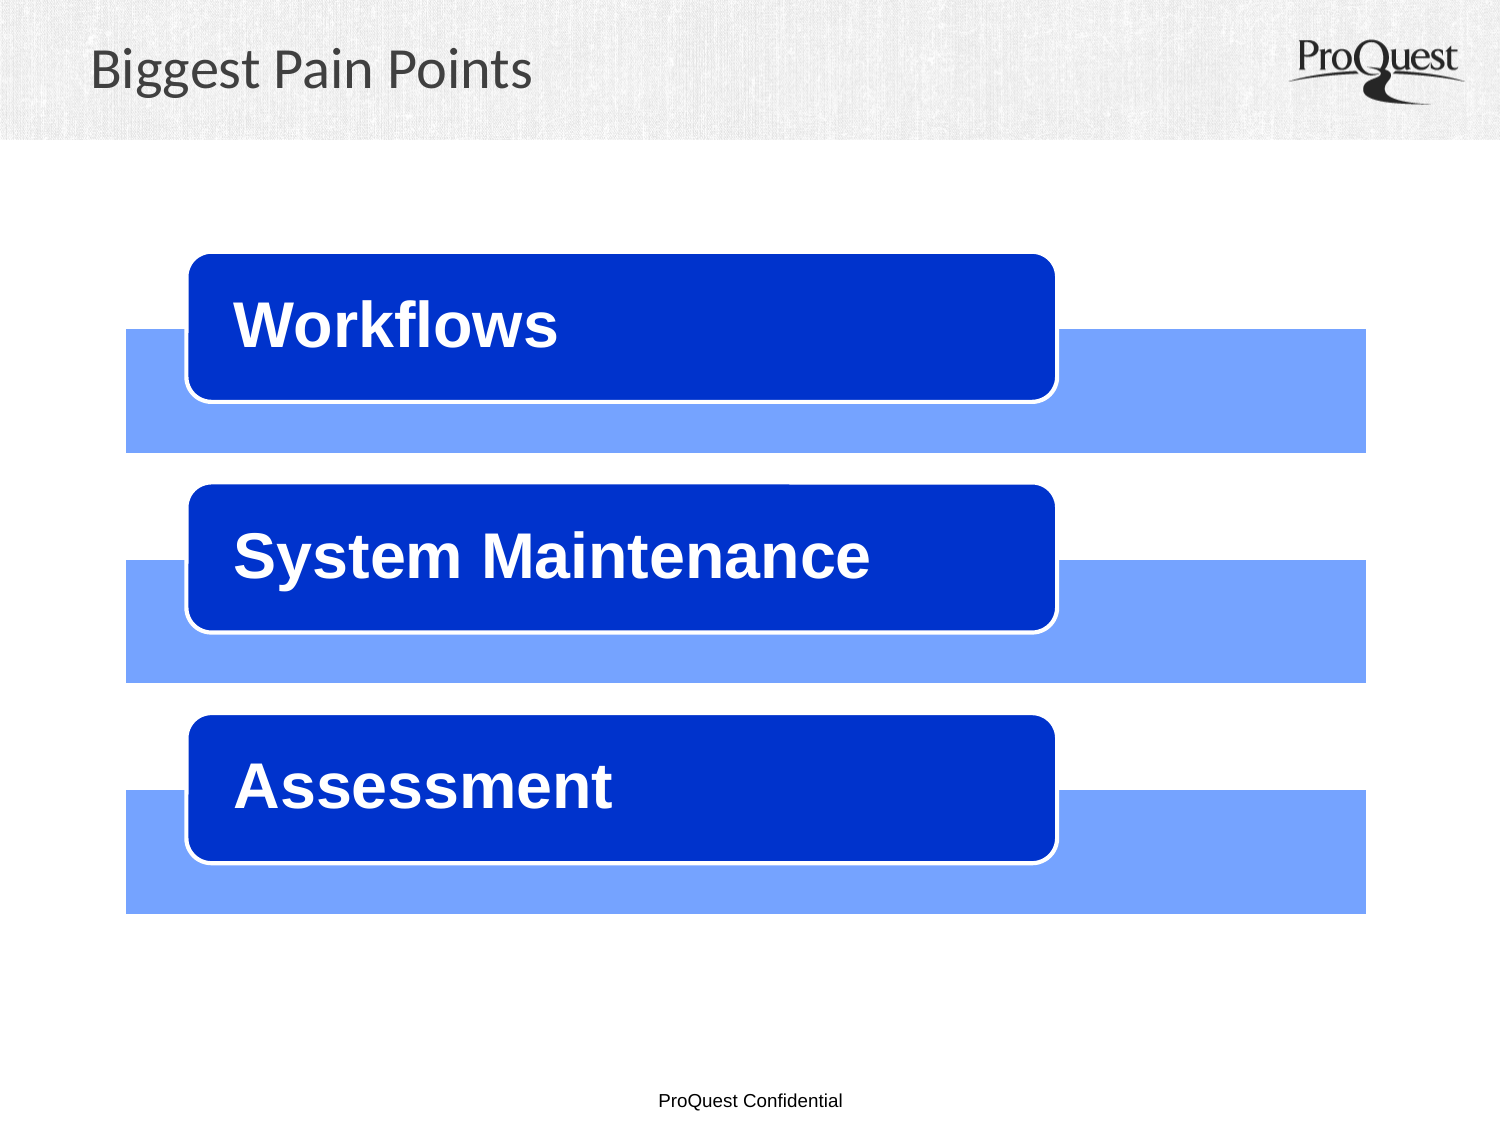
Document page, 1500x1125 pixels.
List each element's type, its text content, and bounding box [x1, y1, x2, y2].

picture [0, 0, 1500, 150]
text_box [124, 248, 1369, 920]
title Biggest Pain Points [75, 0, 1240, 140]
footer ProQuest Confidential [385, 1081, 1116, 1124]
